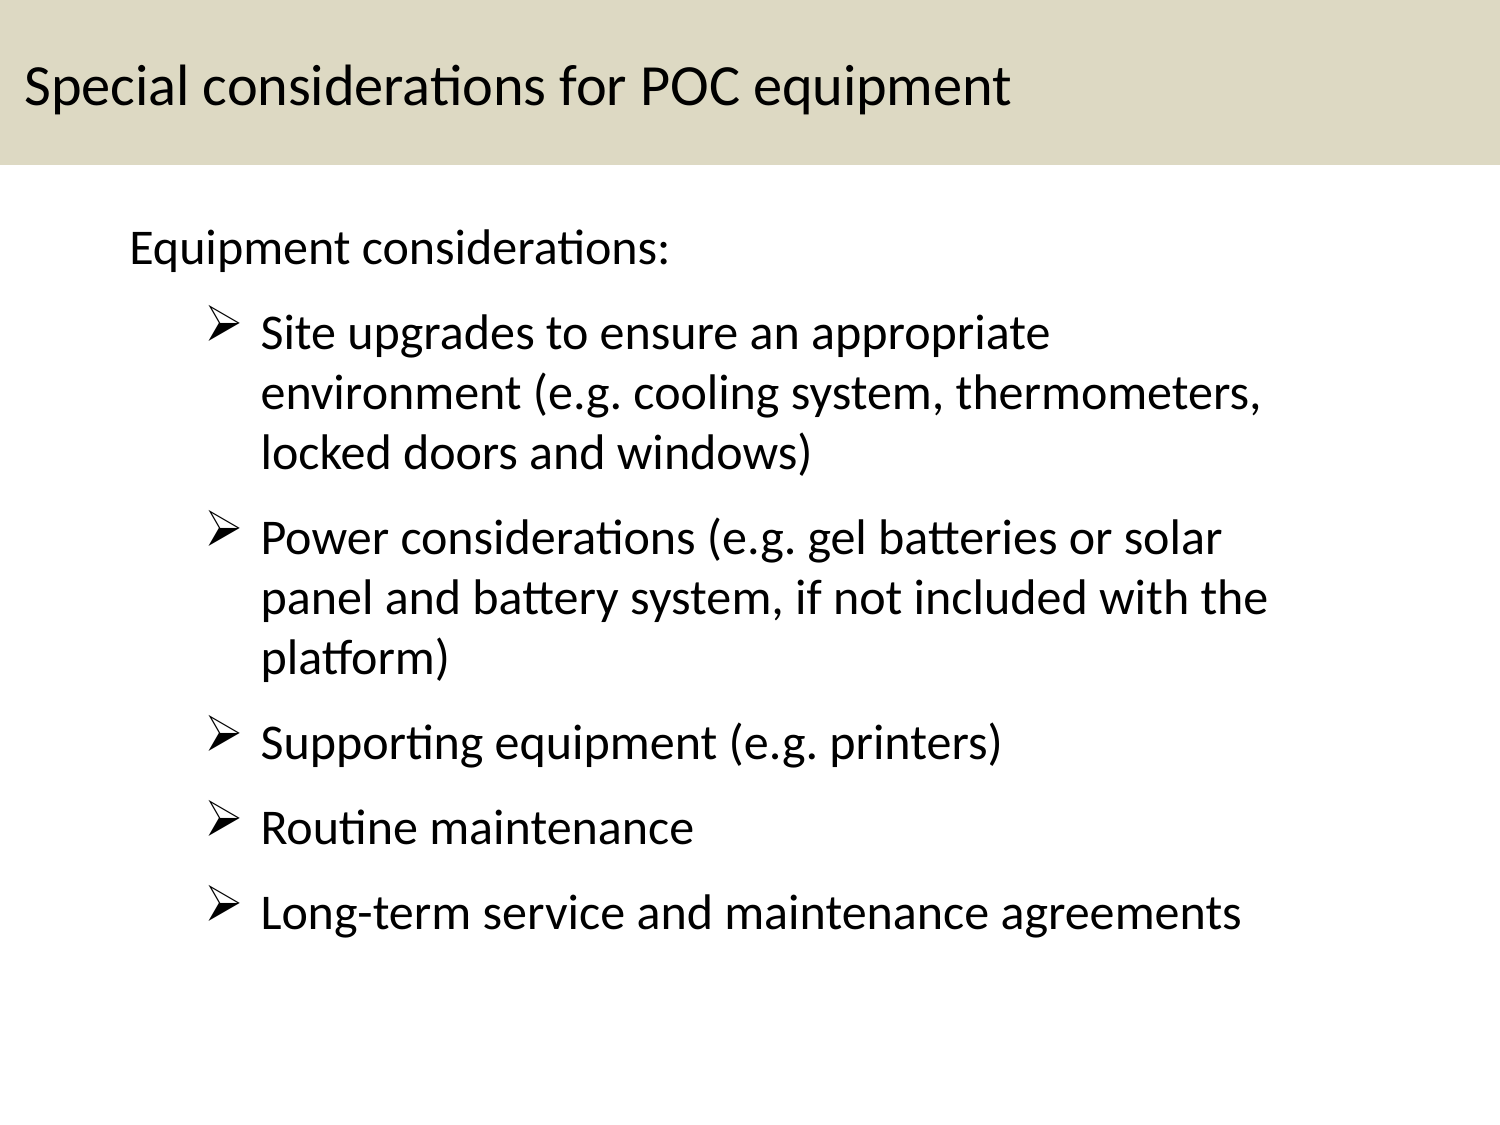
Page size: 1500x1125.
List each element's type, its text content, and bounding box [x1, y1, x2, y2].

title Special considerations for POC equipment [0, 0, 1500, 165]
text_box Equipment considerations: Site upgrades to ensure an appropriate environment (e.g. cooling system, thermometers, locked doors and windows) Power considerations (e.g. gel batteries or solar panel and battery system, if not included with the platform) Supporting equipment (e.g. printers) Routine maintenance Long-term service and maintenance agreements [114, 207, 1309, 947]
